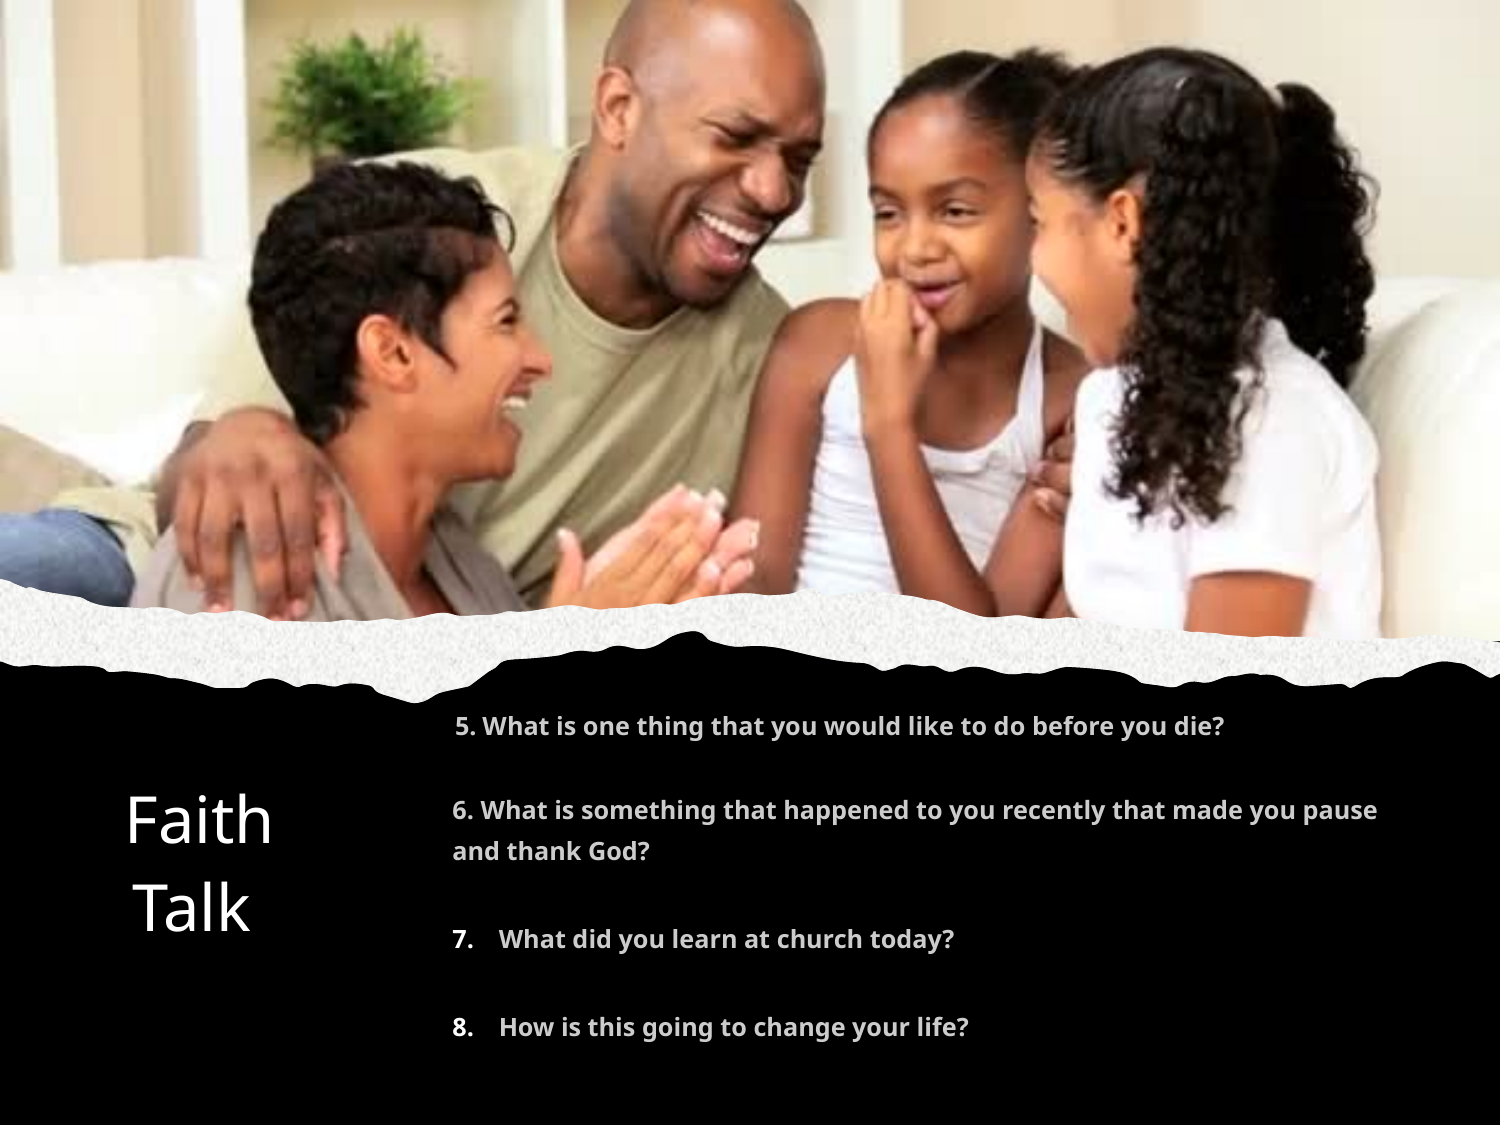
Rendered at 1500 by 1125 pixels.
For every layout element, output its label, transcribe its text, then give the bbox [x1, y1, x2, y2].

title Faith Talk [51, 766, 349, 959]
picture [0, 0, 1500, 578]
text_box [0, 578, 1500, 704]
text_box [0, 711, 1500, 1125]
list 5. What is one thing that you would like to do before you die? 6. What is something that happened to you recently that made you pause and thank God? What did you learn at church today? How is this going to change your life? [437, 712, 1398, 1050]
